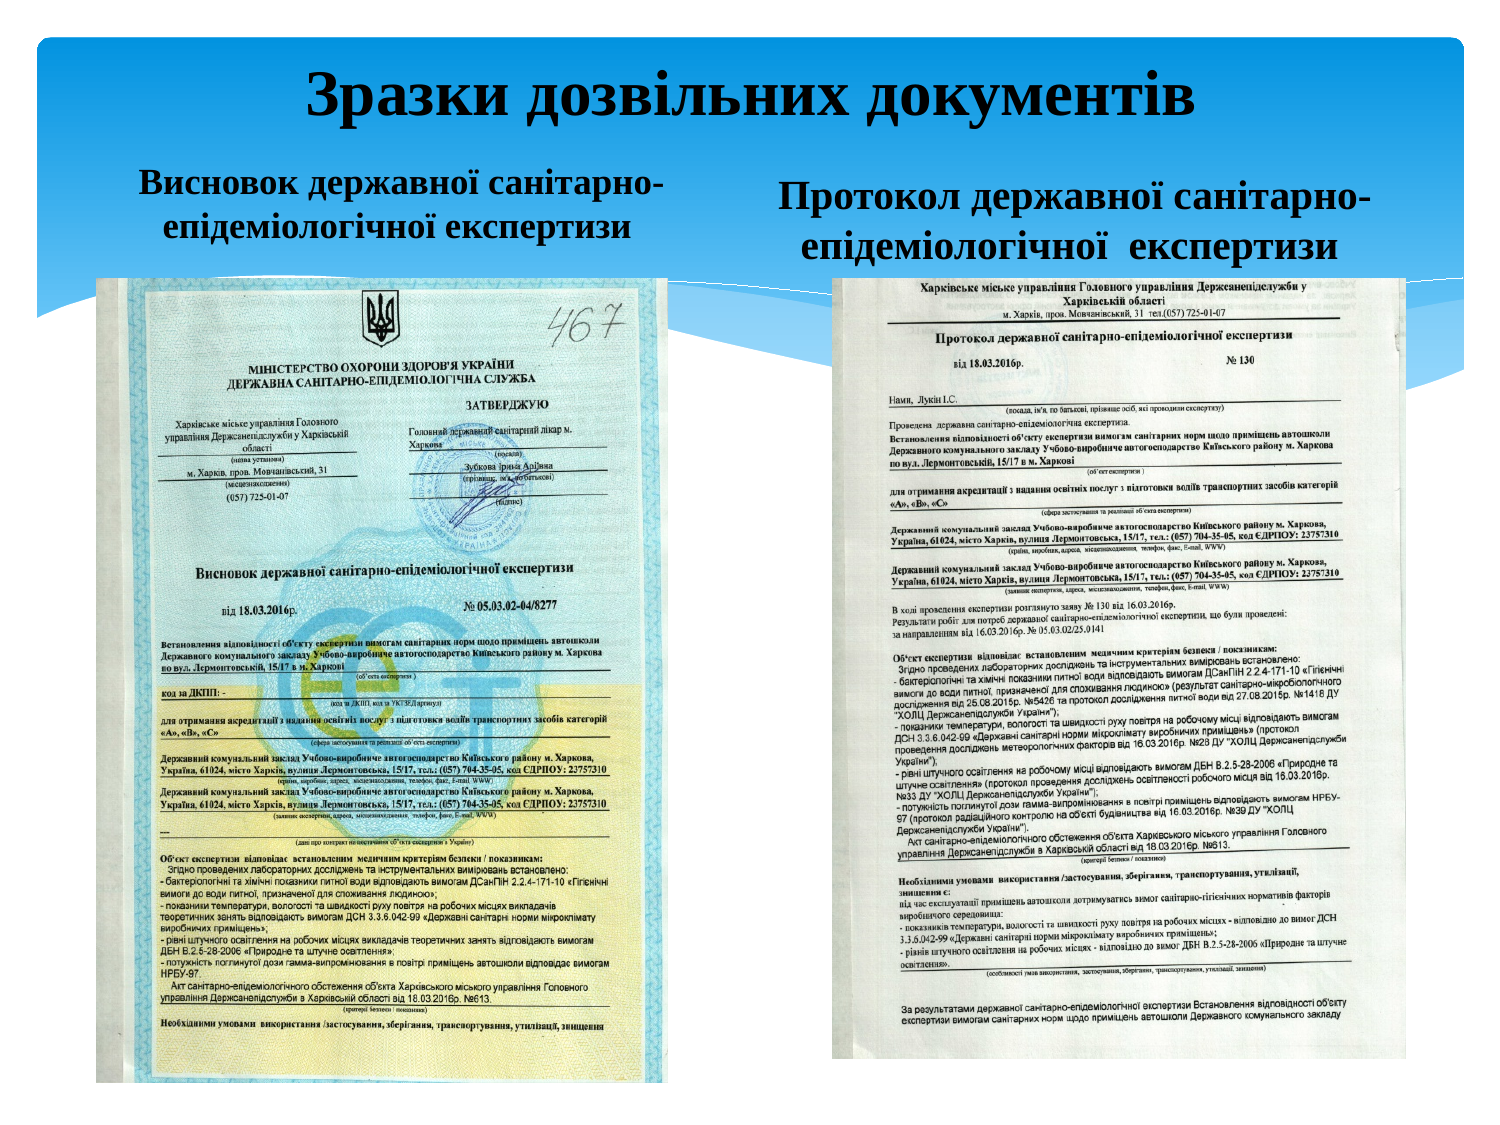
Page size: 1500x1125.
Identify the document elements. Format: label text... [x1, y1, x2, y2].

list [832, 278, 1406, 1059]
list Протокол державної санітарно-епідеміологічної експертизи [761, 160, 1389, 291]
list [95, 278, 668, 1083]
title Зразки дозвільних документів [76, 42, 1427, 137]
list Висновок державної санітарно-епідеміологічної експертизи [88, 149, 716, 254]
